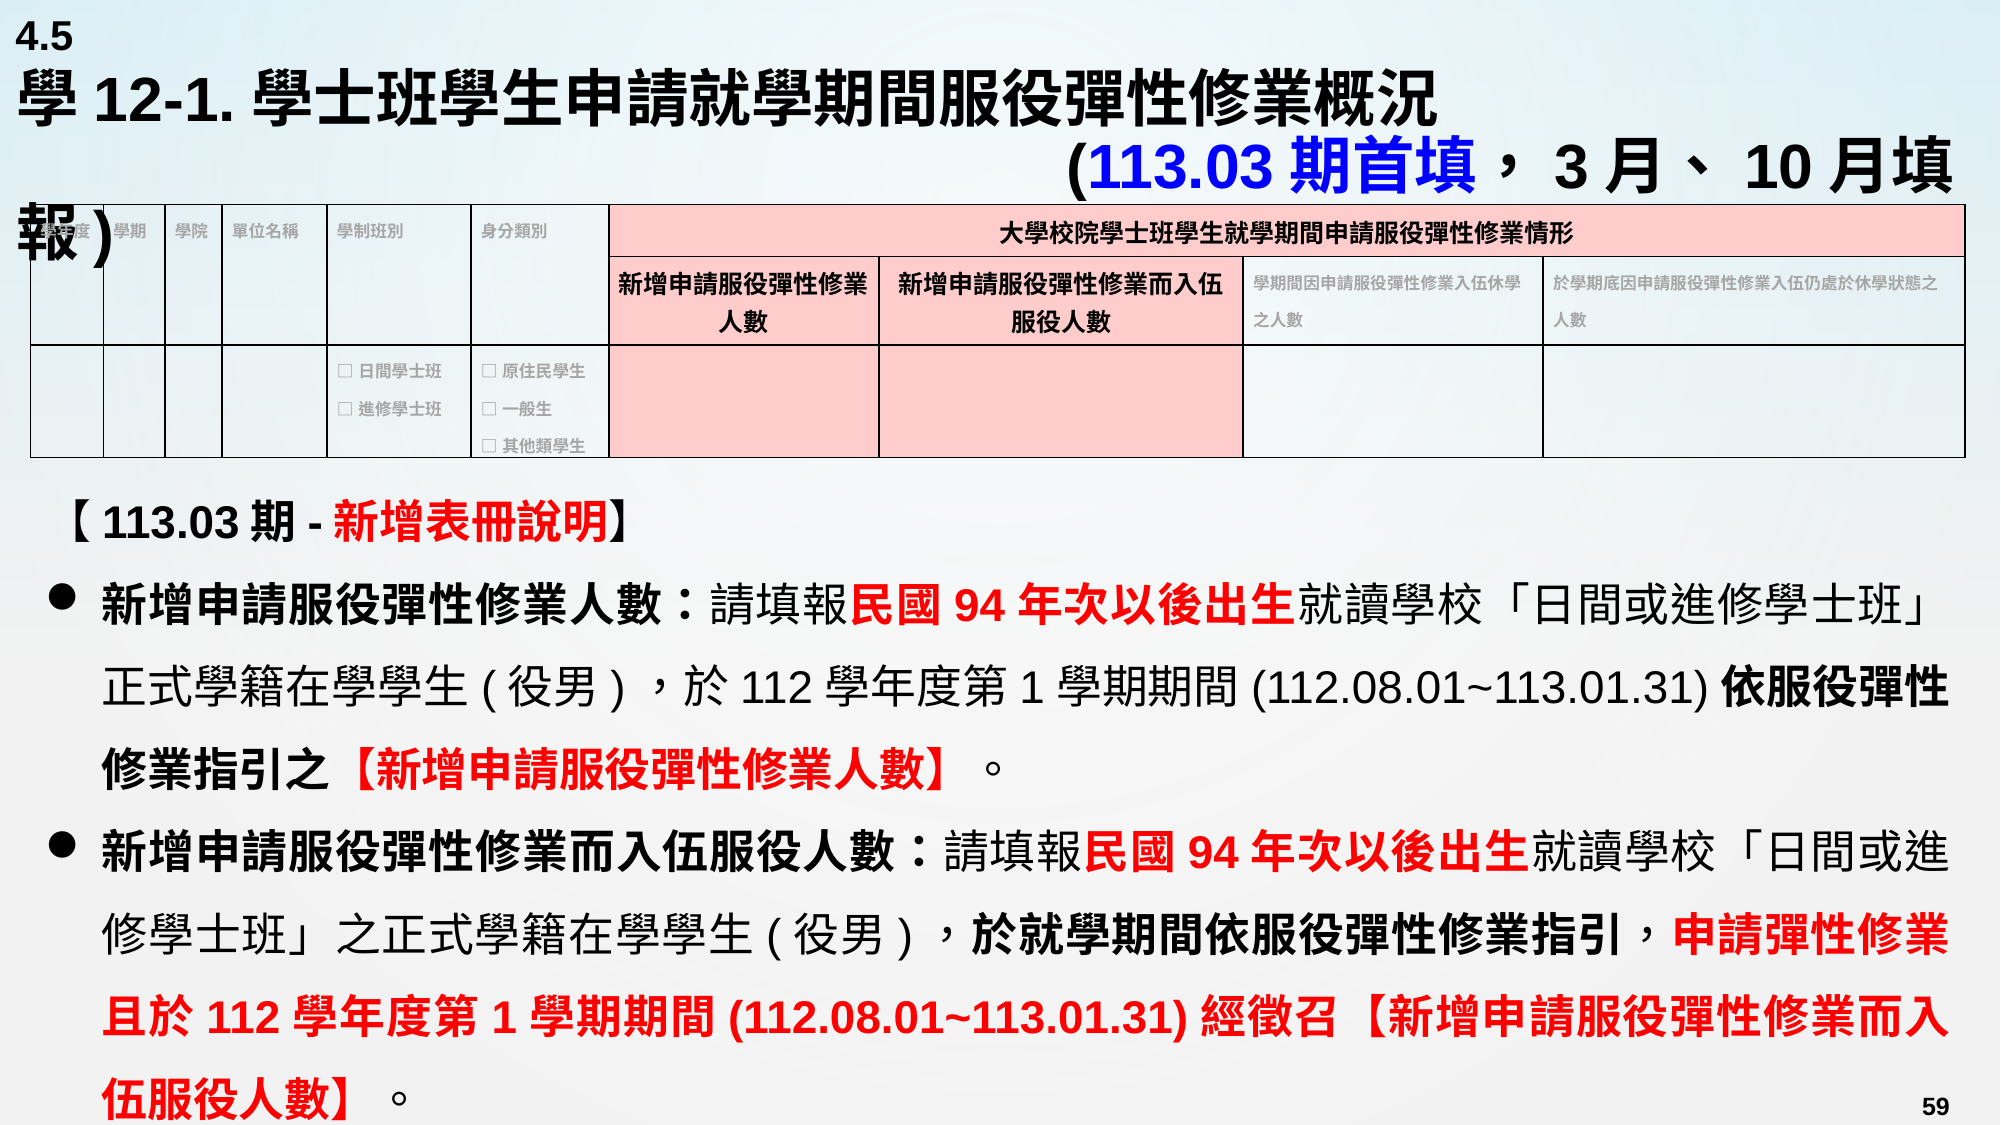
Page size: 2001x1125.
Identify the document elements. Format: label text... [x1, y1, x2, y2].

title 學12-1.學士班學生申請就學期間服役彈性修業概況 (113.03期首填，3月、10月填報) [1, 59, 2000, 142]
table_cell [31, 346, 103, 457]
text_box 【113.03期-新增表冊說明】 新增申請服役彈性修業人數：請填報民國94年次以後出生就讀學校「日間或進修學士班」正式學籍在學學生(役男)，於112學年度第1學期期間(112.08.01~113.01.31)依服役彈性修業指引之【新增申請服役彈性修業人數】。 新增申請服役彈性修業而入伍服役人數：請填報民國94年次以後出生就讀學校「日間或進修學士班」之正式學籍在學學生(役男)，於就學期間依服役彈性修業指引，申請彈性修業且於112學年度第1學期期間(112.08.01~113.01.31)經徵召【新增申請服役彈性修業而入伍服役人數】。 [30, 458, 1965, 1125]
table_header 大學校院學士班學生就學期間申請服役彈性修業情形 [610, 205, 1964, 256]
table_cell [166, 346, 221, 457]
table_cell [610, 346, 878, 457]
text_box 4.5 [0, 1, 147, 66]
table_header 學年度 [31, 205, 103, 344]
table_header 身分類別 [472, 205, 608, 344]
table_cell [223, 346, 326, 457]
table_cell 8 [0, 158, 2000, 1125]
table_header 學院 [166, 205, 221, 344]
table_cell 於學期底因申請服役彈性修業入伍仍處於休學狀態之人數 [1544, 257, 1964, 344]
table_header 學期 [104, 205, 164, 344]
table_cell [1544, 346, 1964, 457]
table_cell [104, 346, 164, 457]
table_cell [1244, 346, 1542, 457]
table_cell 新增申請服役彈性修業人數 [610, 257, 878, 344]
table_header 學制班別 [328, 205, 470, 344]
table_cell 新增申請服役彈性修業而入伍服役人數 [880, 257, 1242, 344]
table_cell □原住民學生 □一般生 □其他類學生 [472, 346, 608, 457]
table_header 單位名稱 [223, 205, 326, 344]
table_cell 學期間因申請服役彈性修業入伍休學之人數 [1244, 257, 1542, 344]
table_cell [880, 346, 1242, 457]
table_cell □日間學士班 □進修學士班 [328, 346, 470, 457]
